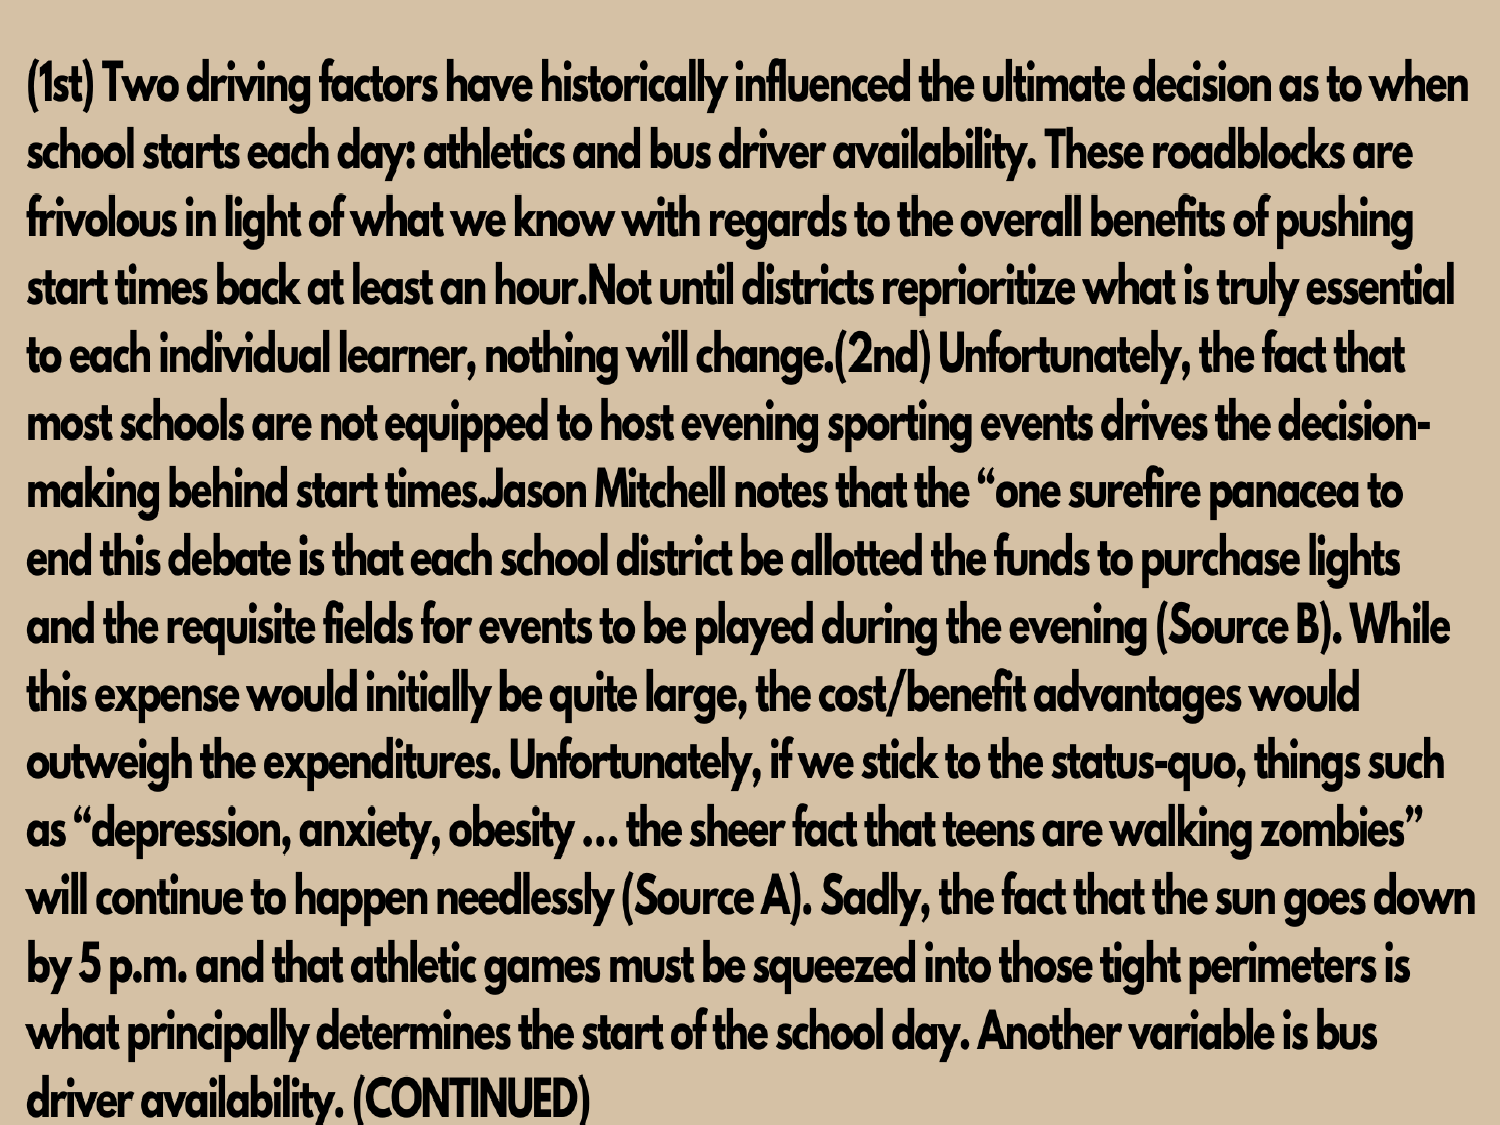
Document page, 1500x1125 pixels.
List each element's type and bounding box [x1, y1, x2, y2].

list [0, 0, 1500, 1125]
